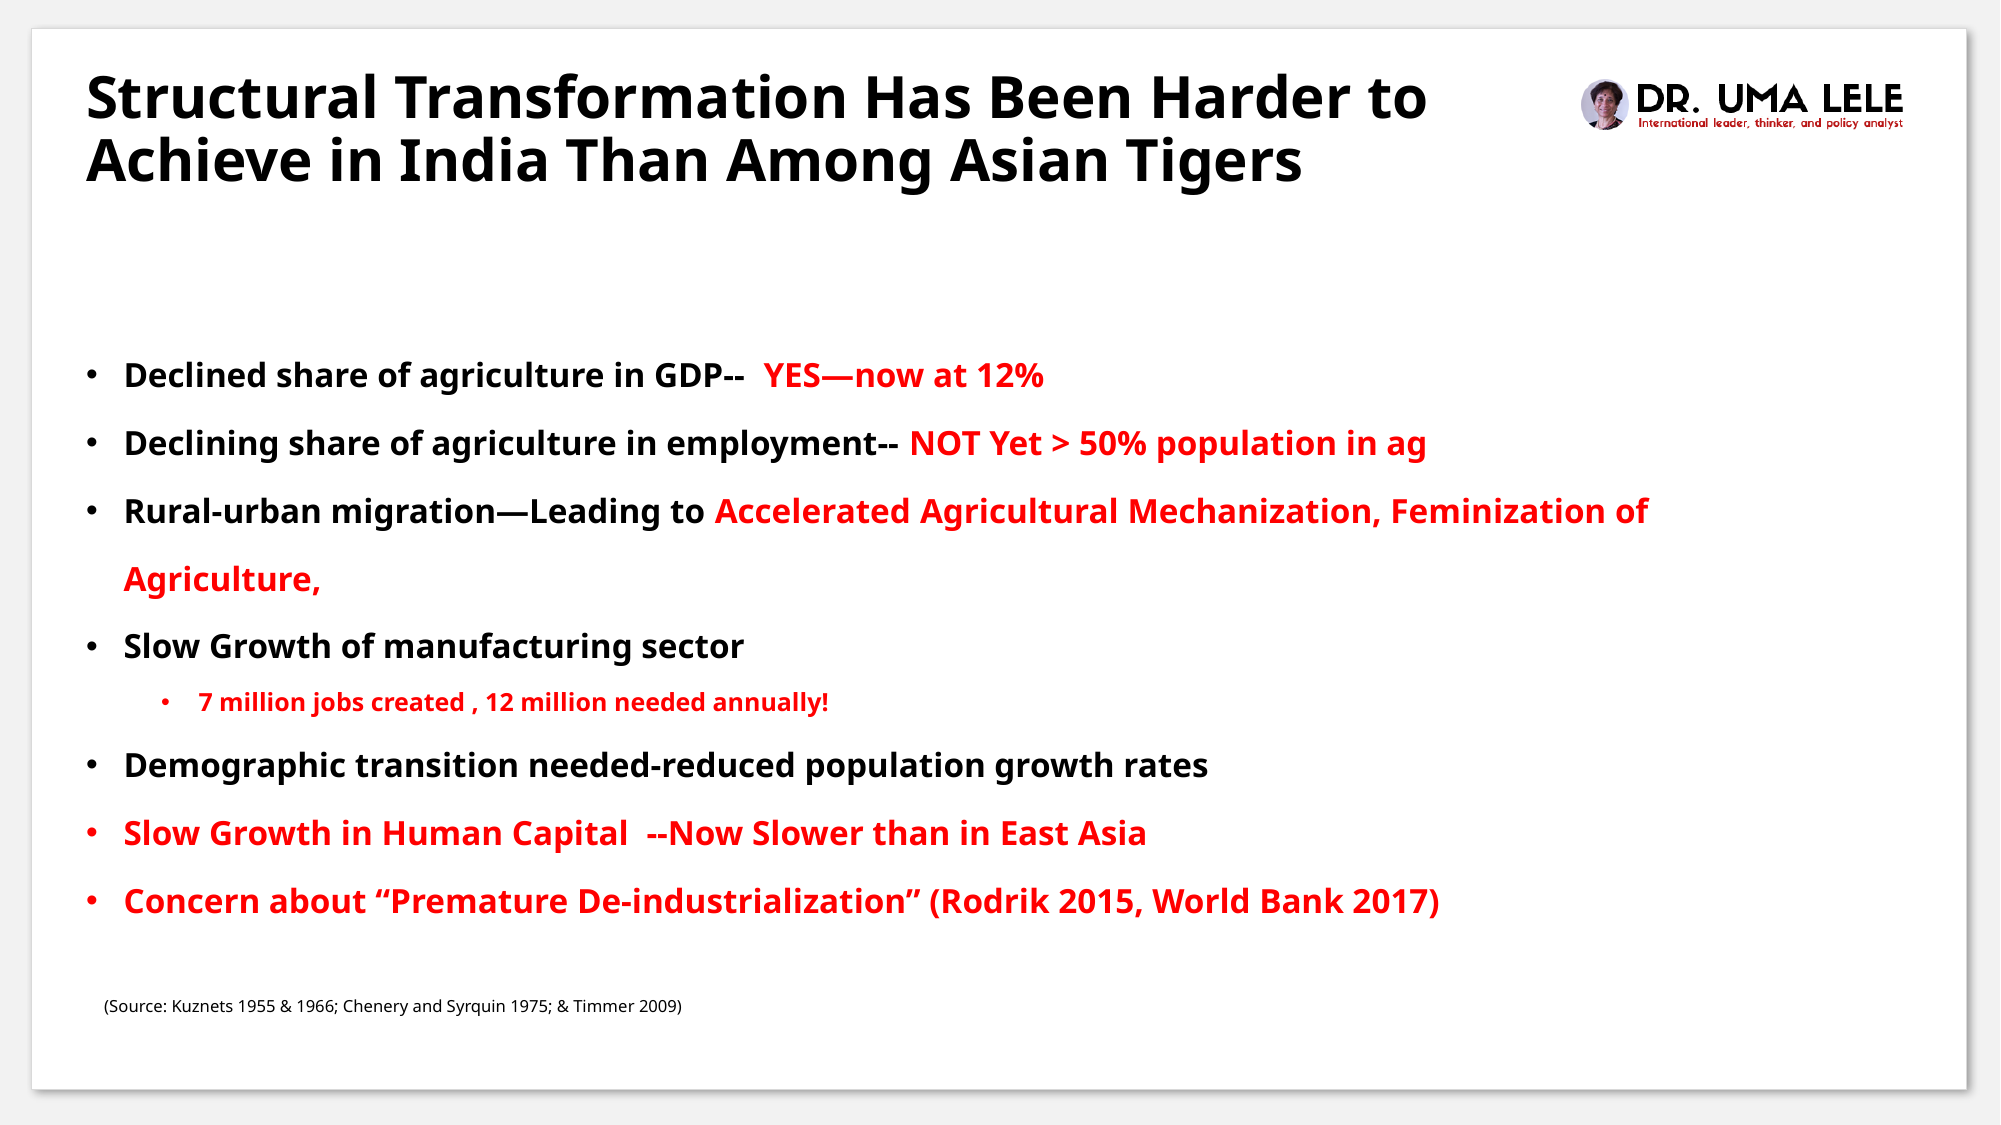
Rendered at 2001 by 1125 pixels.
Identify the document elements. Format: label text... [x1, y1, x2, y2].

picture [1574, 77, 1915, 133]
list Declined share of agriculture in GDP-- YES—now at 12% Declining share of agriculture in employment-- NOT Yet > 50% population in ag Rural-urban migration—Leading to Accelerated Agricultural Mechanization, Feminization of Agriculture, Slow Growth of manufacturing sector 7 million jobs created , 12 million needed annually! Demographic transition needed-reduced population growth rates Slow Growth in Human Capital --Now Slower than in East Asia Concern about “Premature De-industrialization” (Rodrik 2015, World Bank 2017) (Source: Kuznets 1955 & 1966; Chenery and Syrquin 1975; & Timmer 2009) [71, 318, 1797, 980]
title Structural Transformation Has Been Harder to Achieve in India Than Among Asian Tigers [71, 22, 1445, 240]
